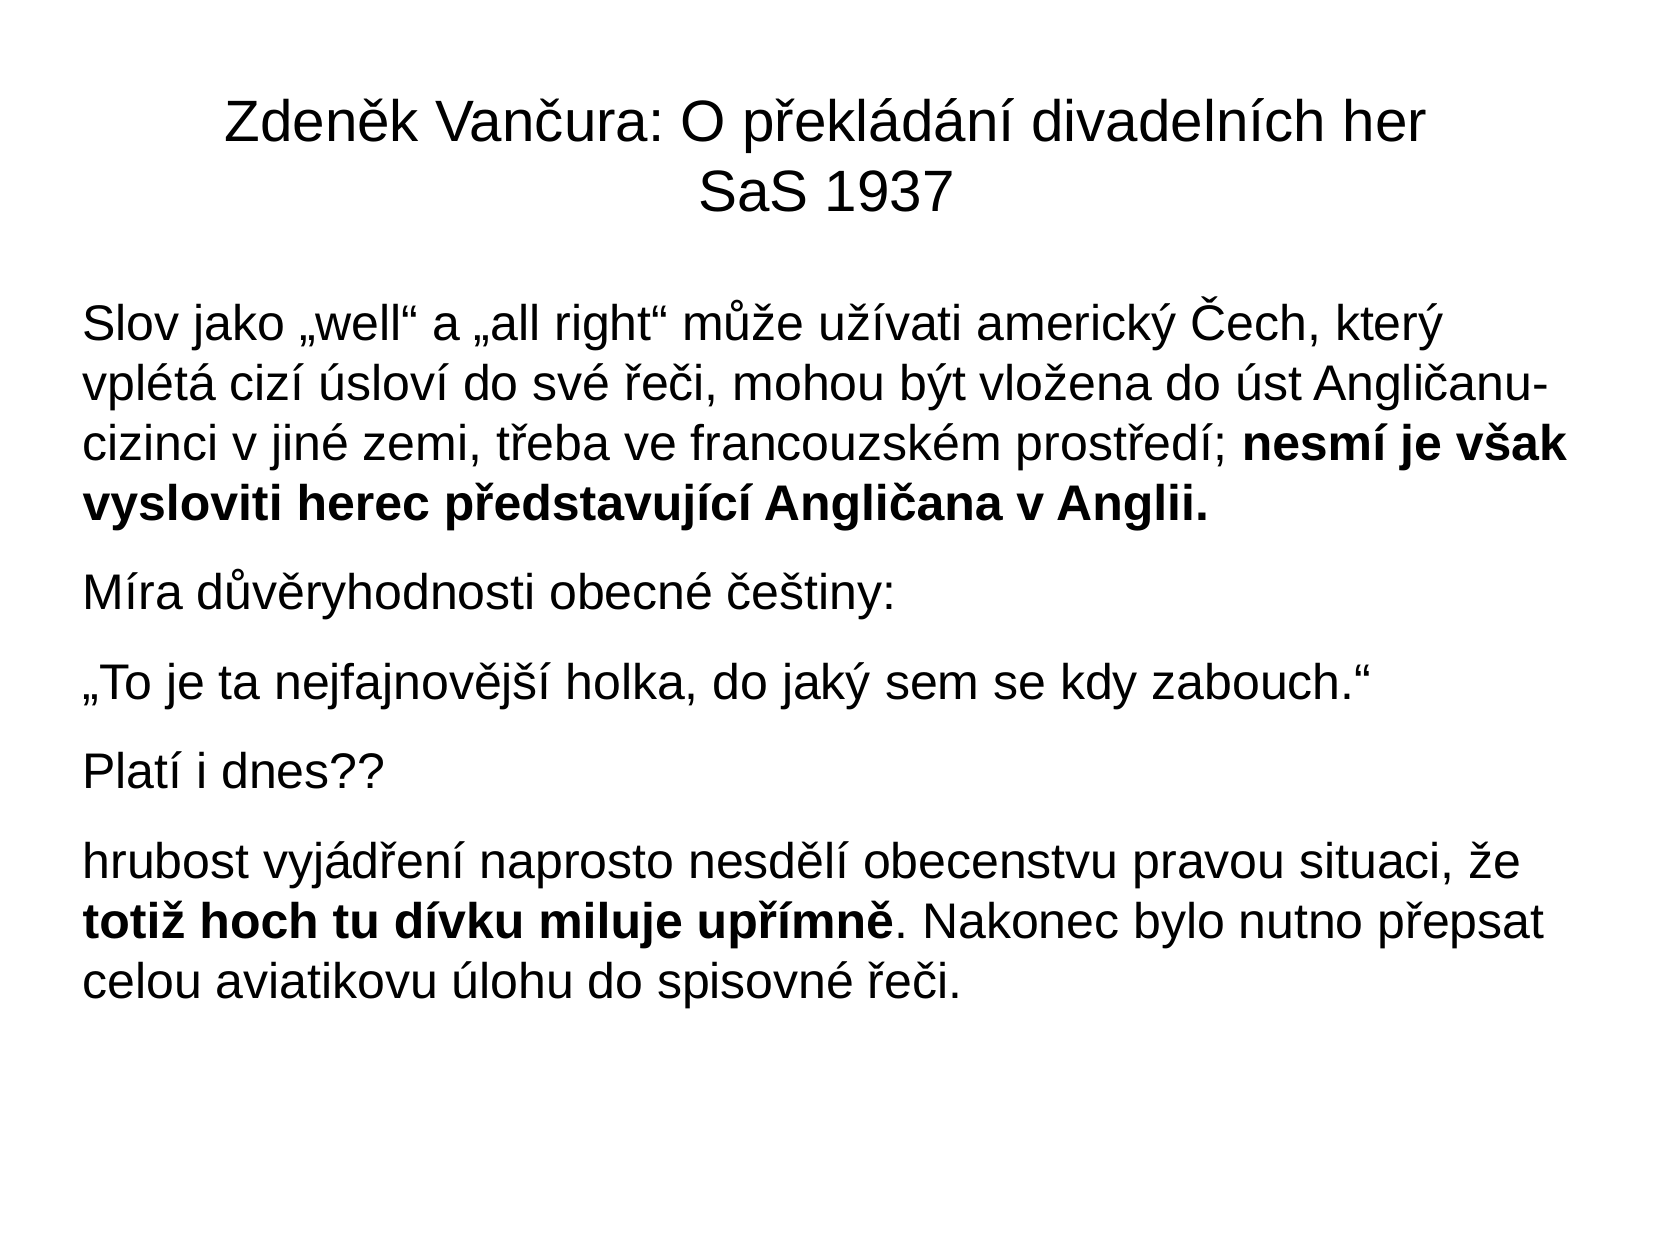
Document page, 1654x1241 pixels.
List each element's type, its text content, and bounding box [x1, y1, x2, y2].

title Zdeněk Vančura: O překládání divadelních her SaS 1937 [82, 49, 1571, 257]
list Slov jako „well“ a „all right“ může užívati americký Čech, který vplétá cizí úsloví do své řeči, mohou být vložena do úst Angličanu-cizinci v jiné zemi, třeba ve francouzském prostředí; nesmí je však vysloviti herec představující Angličana v Anglii. Míra důvěryhodnosti obecné češtiny: „To je ta nejfajnovější holka, do jaký sem se kdy zabouch.“ Platí i dnes?? hrubost vyjádření naprosto nesdělí obecenstvu pravou situaci, že totiž hoch tu dívku miluje upřímně. Nakonec bylo nutno přepsat celou aviatikovu úlohu do spisovné řeči. [82, 290, 1571, 1010]
